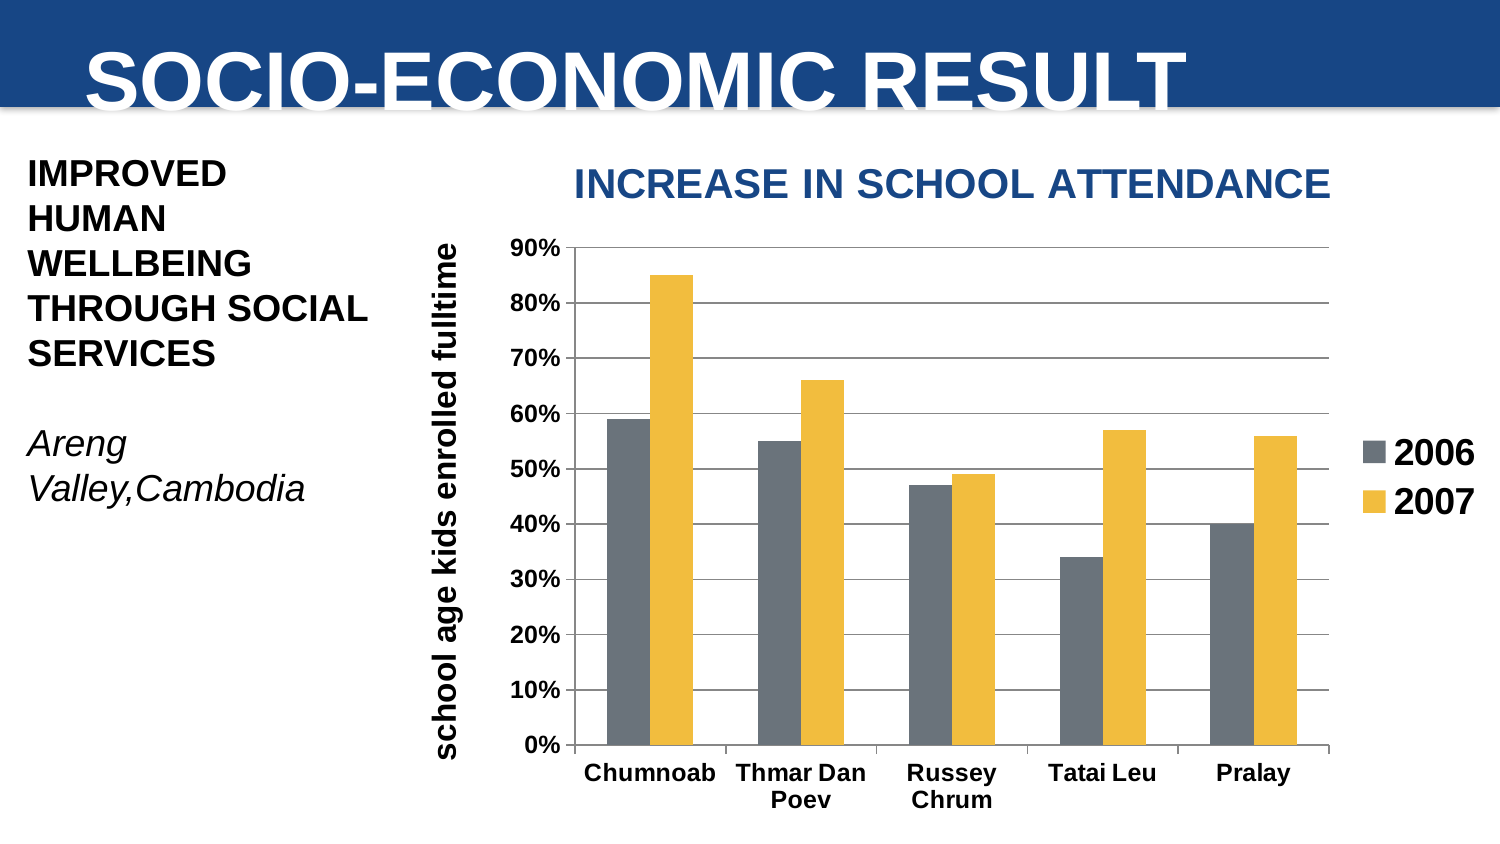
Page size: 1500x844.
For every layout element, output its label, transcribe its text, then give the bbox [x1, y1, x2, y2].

text_box SOCIO-ECONOMIC RESULT [69, 19, 1468, 135]
text_box IMPROVED HUMAN WELLBEING THROUGH SOCIAL SERVICES Areng Valley,Cambodia [12, 141, 392, 697]
chart [405, 126, 1500, 828]
text_box [0, 0, 1500, 108]
